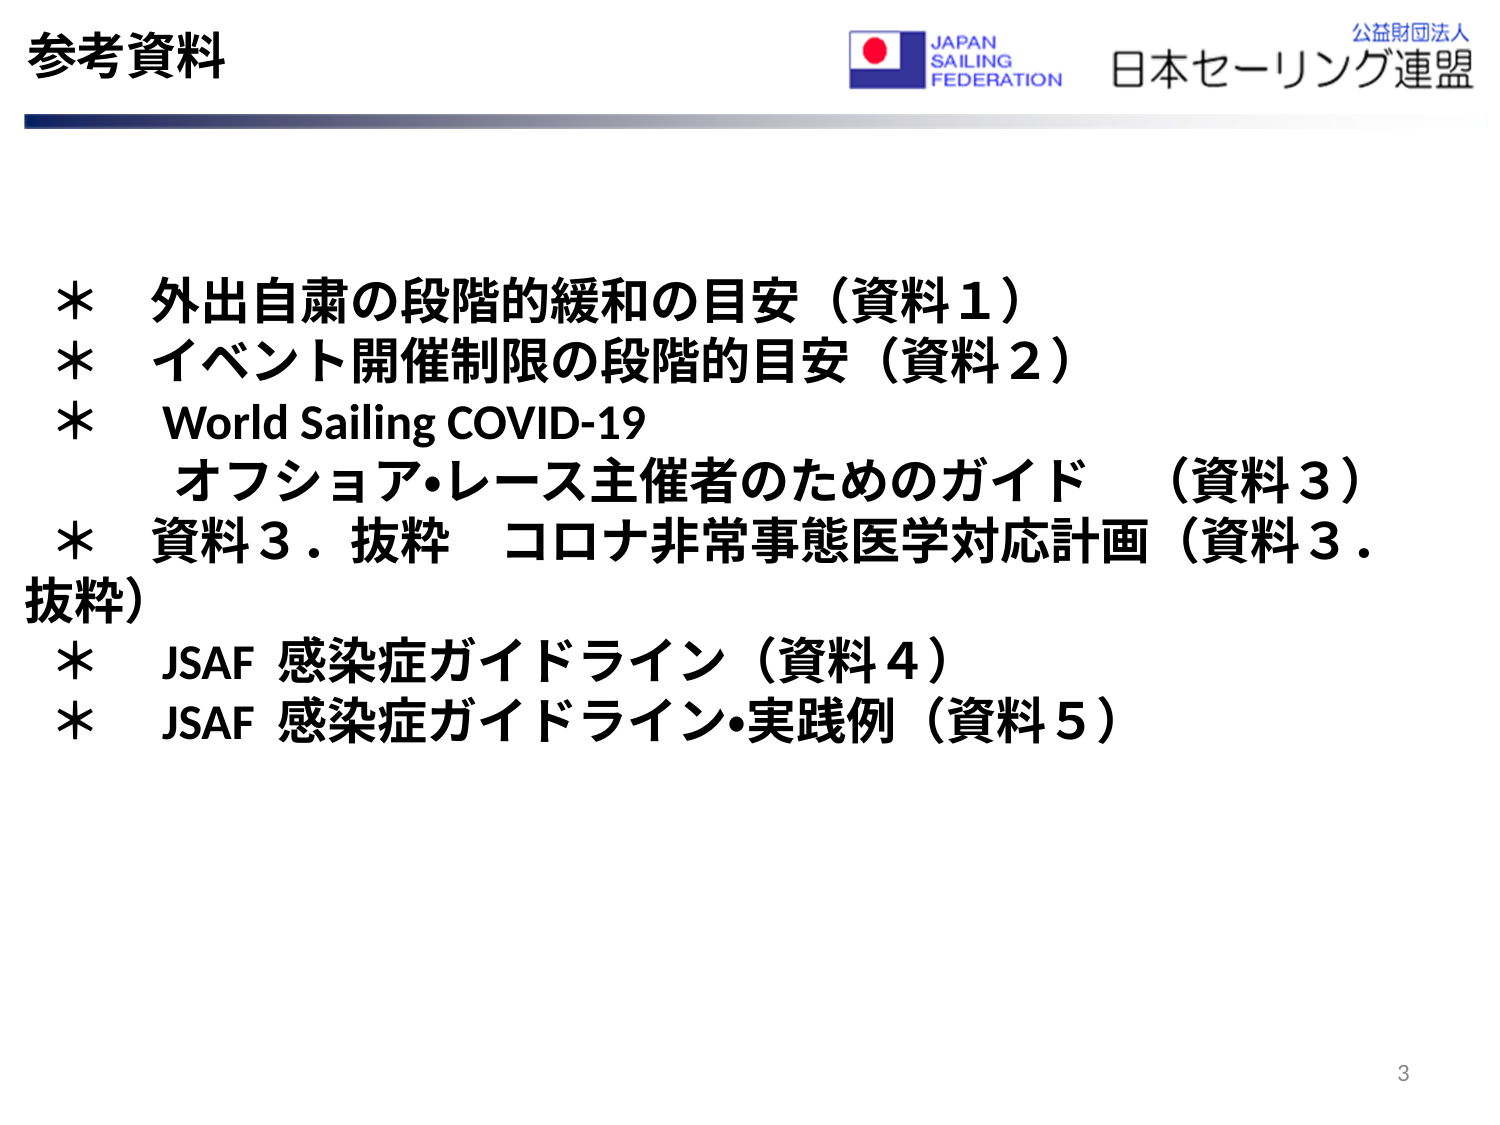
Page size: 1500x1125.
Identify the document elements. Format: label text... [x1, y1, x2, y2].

picture [845, 20, 1478, 95]
text_box 3 [1392, 1060, 1414, 1087]
title 参考資料 [25, 0, 873, 149]
text_box ＊ 外出自粛の段階的緩和の目安（資料１） ＊ イベント開催制限の段階的目安（資料２） ＊ World Sailing COVID-19 オフショア・レース主催者のためのガイド （資料３） ＊ 資料３．抜粋 コロナ非常事態医学対応計画（資料３．抜粋） ＊ JSAF 感染症ガイドライン（資料４） ＊ JSAF 感染症ガイドライン・実践例（資料５） [24, 161, 1447, 1125]
text_box [873, 114, 1488, 129]
